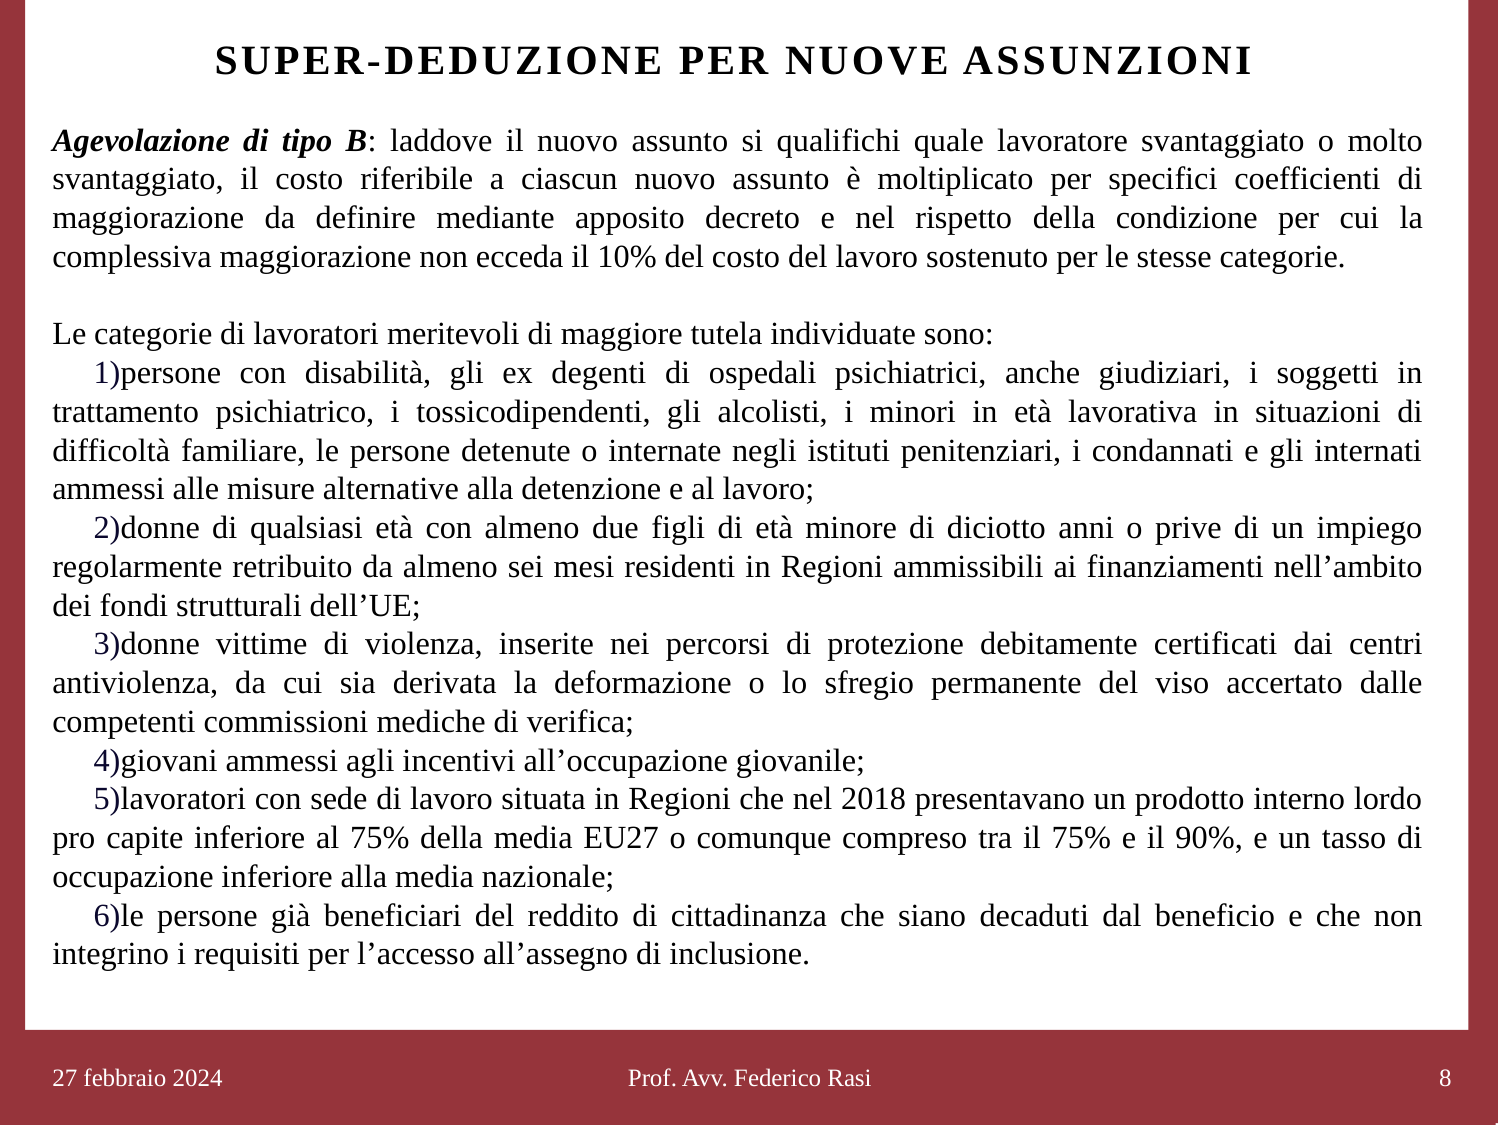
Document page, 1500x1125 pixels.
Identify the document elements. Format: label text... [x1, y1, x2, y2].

list Agevolazione di tipo B: laddove il nuovo assunto si qualifichi quale lavoratore svantaggiato o molto svantaggiato, il costo riferibile a ciascun nuovo assunto è moltiplicato per specifici coefficienti di maggiorazione da definire mediante apposito decreto e nel rispetto della condizione per cui la complessiva maggiorazione non ecceda il 10% del costo del lavoro sostenuto per le stesse categorie. Le categorie di lavoratori meritevoli di maggiore tutela individuate sono: persone con disabilità, gli ex degenti di ospedali psichiatrici, anche giudiziari, i soggetti in trattamento psichiatrico, i tossicodipendenti, gli alcolisti, i minori in età lavorativa in situazioni di difficoltà familiare, le persone detenute o internate negli istituti penitenziari, i condannati e gli internati ammessi alle misure alternative alla detenzione e al lavoro; donne di qualsiasi età con almeno due figli di età minore di diciotto anni o prive di un impiego regolarmente retribuito da almeno sei mesi residenti in Regioni ammissibili ai finanziamenti nell’ambito dei fondi strutturali dell’UE; donne vittime di violenza, inserite nei percorsi di protezione debitamente certificati dai centri antiviolenza, da cui sia derivata la deformazione o lo sfregio permanente del viso accertato dalle competenti commissioni mediche di verifica; giovani ammessi agli incentivi all’occupazione giovanile; lavoratori con sede di lavoro situata in Regioni che nel 2018 presentavano un prodotto interno lordo pro capite inferiore al 75% della media EU27 o comunque compreso tra il 75% e il 90%, e un tasso di occupazione inferiore alla media nazionale; le persone già beneficiari del reddito di cittadinanza che siano decaduti dal beneficio e che non integrino i requisiti per l’accesso all’assegno di inclusione. [37, 111, 1440, 617]
title Super-deduzione per nuove assunzioni [0, 24, 1467, 96]
slide_number 8 [1119, 1047, 1467, 1105]
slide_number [37, 1047, 324, 1106]
footer Prof. Avv. Federico Rasi [496, 1047, 1004, 1105]
